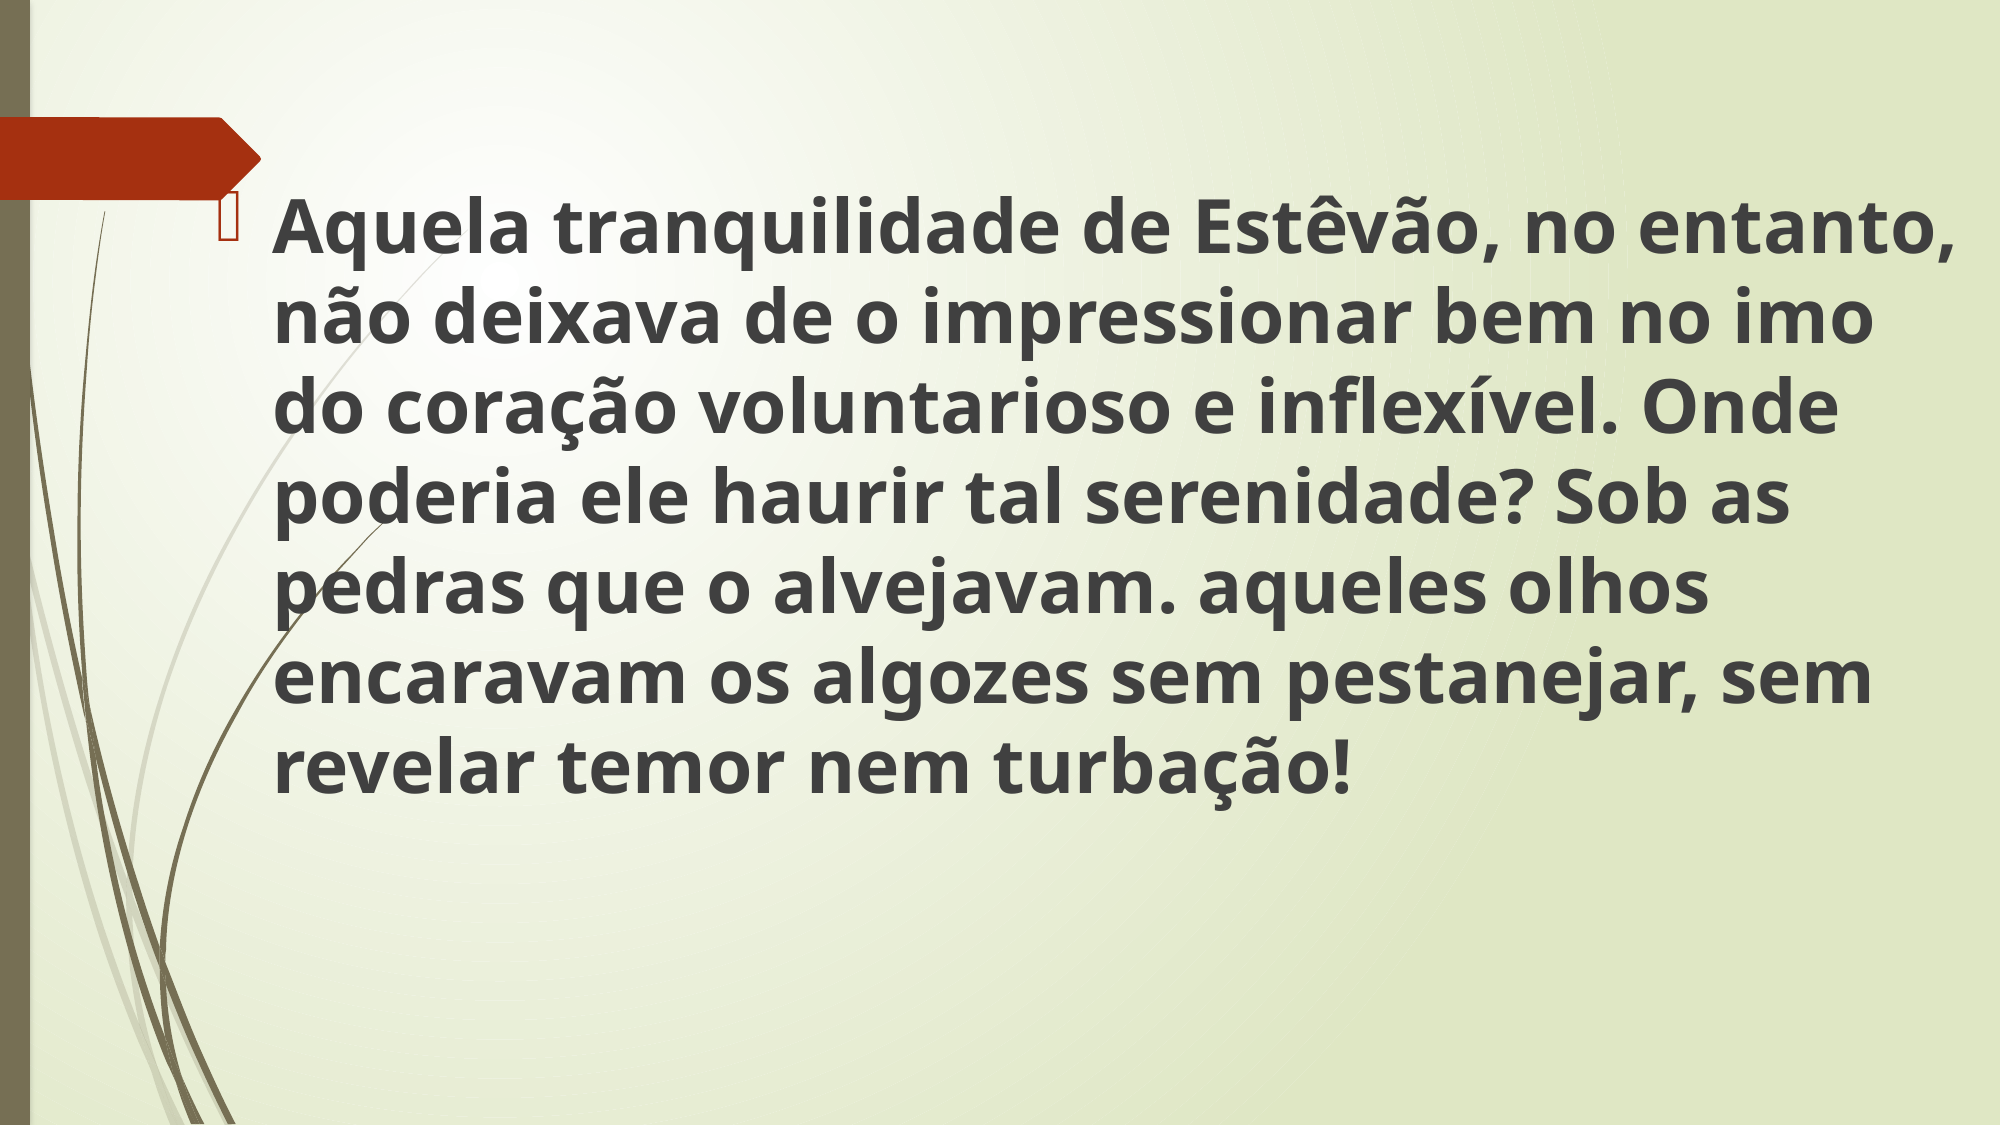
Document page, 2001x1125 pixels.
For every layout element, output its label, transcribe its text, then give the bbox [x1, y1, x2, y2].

list Aquela tranquilidade de Estêvão, no entanto, não deixava de o impressionar bem no imo do coração voluntarioso e inflexível. Onde poderia ele haurir tal serenidade? Sob as pedras que o alvejavam. aqueles olhos encaravam os algozes sem pestanejar, sem revelar temor nem turbação! [201, 0, 2000, 1125]
